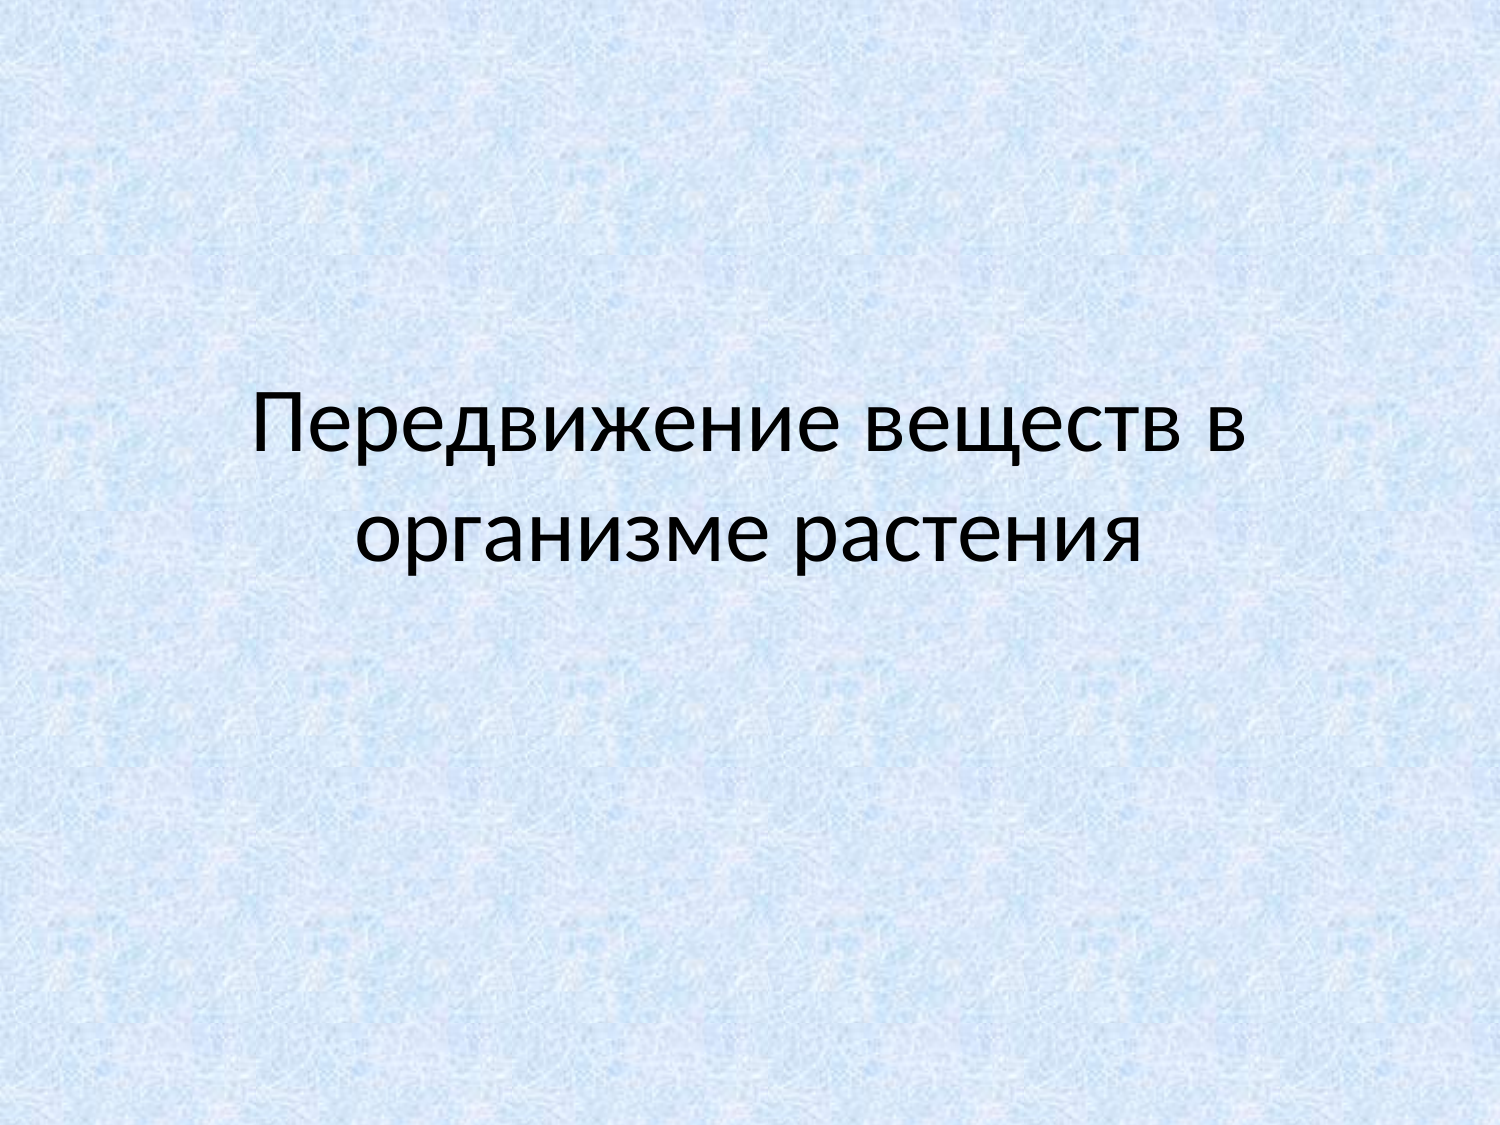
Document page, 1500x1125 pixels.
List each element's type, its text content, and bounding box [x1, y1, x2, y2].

picture [0, 0, 1500, 1125]
title Передвижение веществ в организме растения [112, 349, 1388, 591]
